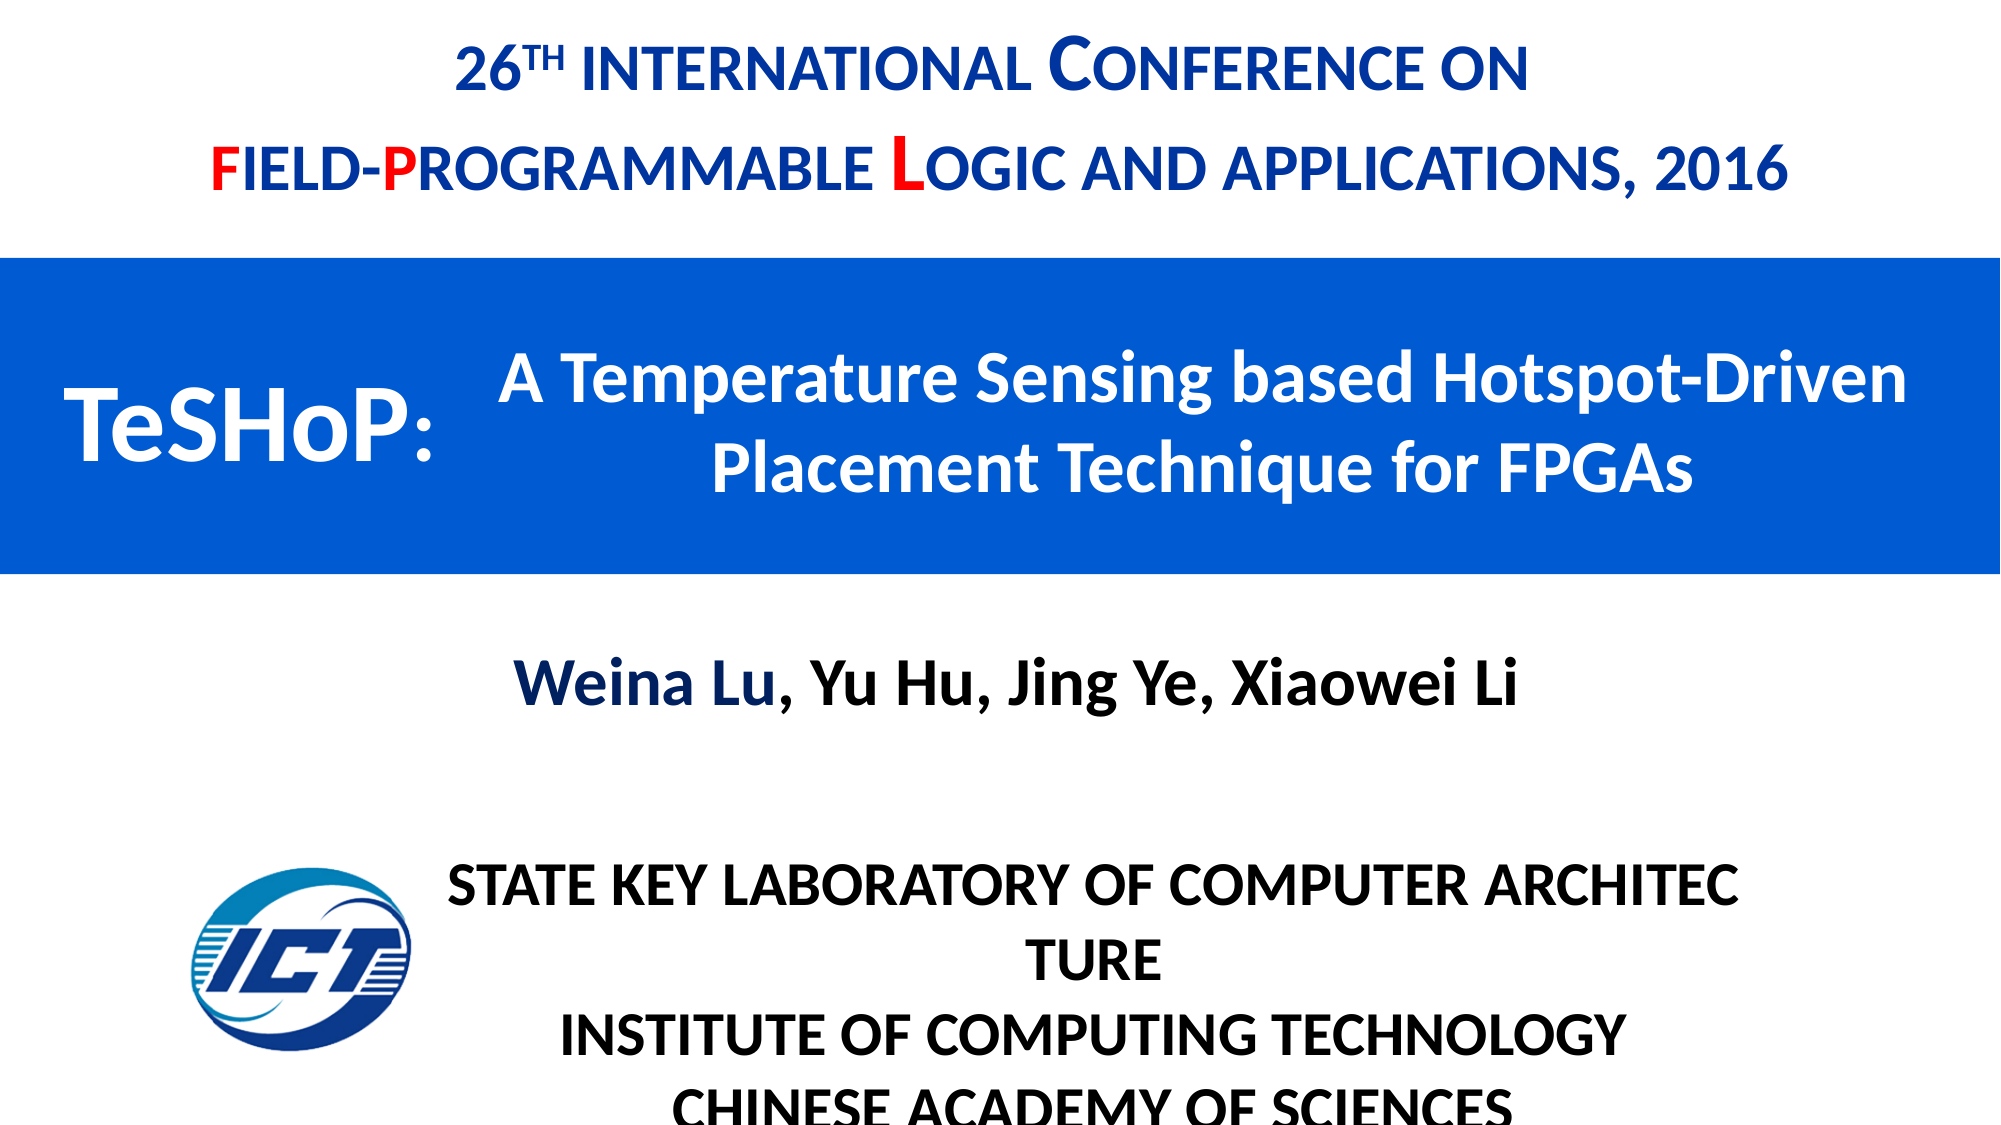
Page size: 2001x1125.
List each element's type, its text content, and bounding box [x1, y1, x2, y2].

text_box Weina Lu, Yu Hu, Jing Ye, Xiaowei Li [484, 629, 1551, 727]
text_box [184, 835, 1757, 1079]
text_box [492, 257, 2000, 575]
text_box [0, 257, 7, 575]
text_box 26th International Conference on Field-Programmable Logic and applications, 2016 [0, 0, 2000, 215]
text_box TeSHoP: [7, 257, 492, 575]
text_box A Temperature Sensing based Hotspot-Driven Placement Technique for FPGAs [474, 261, 1934, 575]
